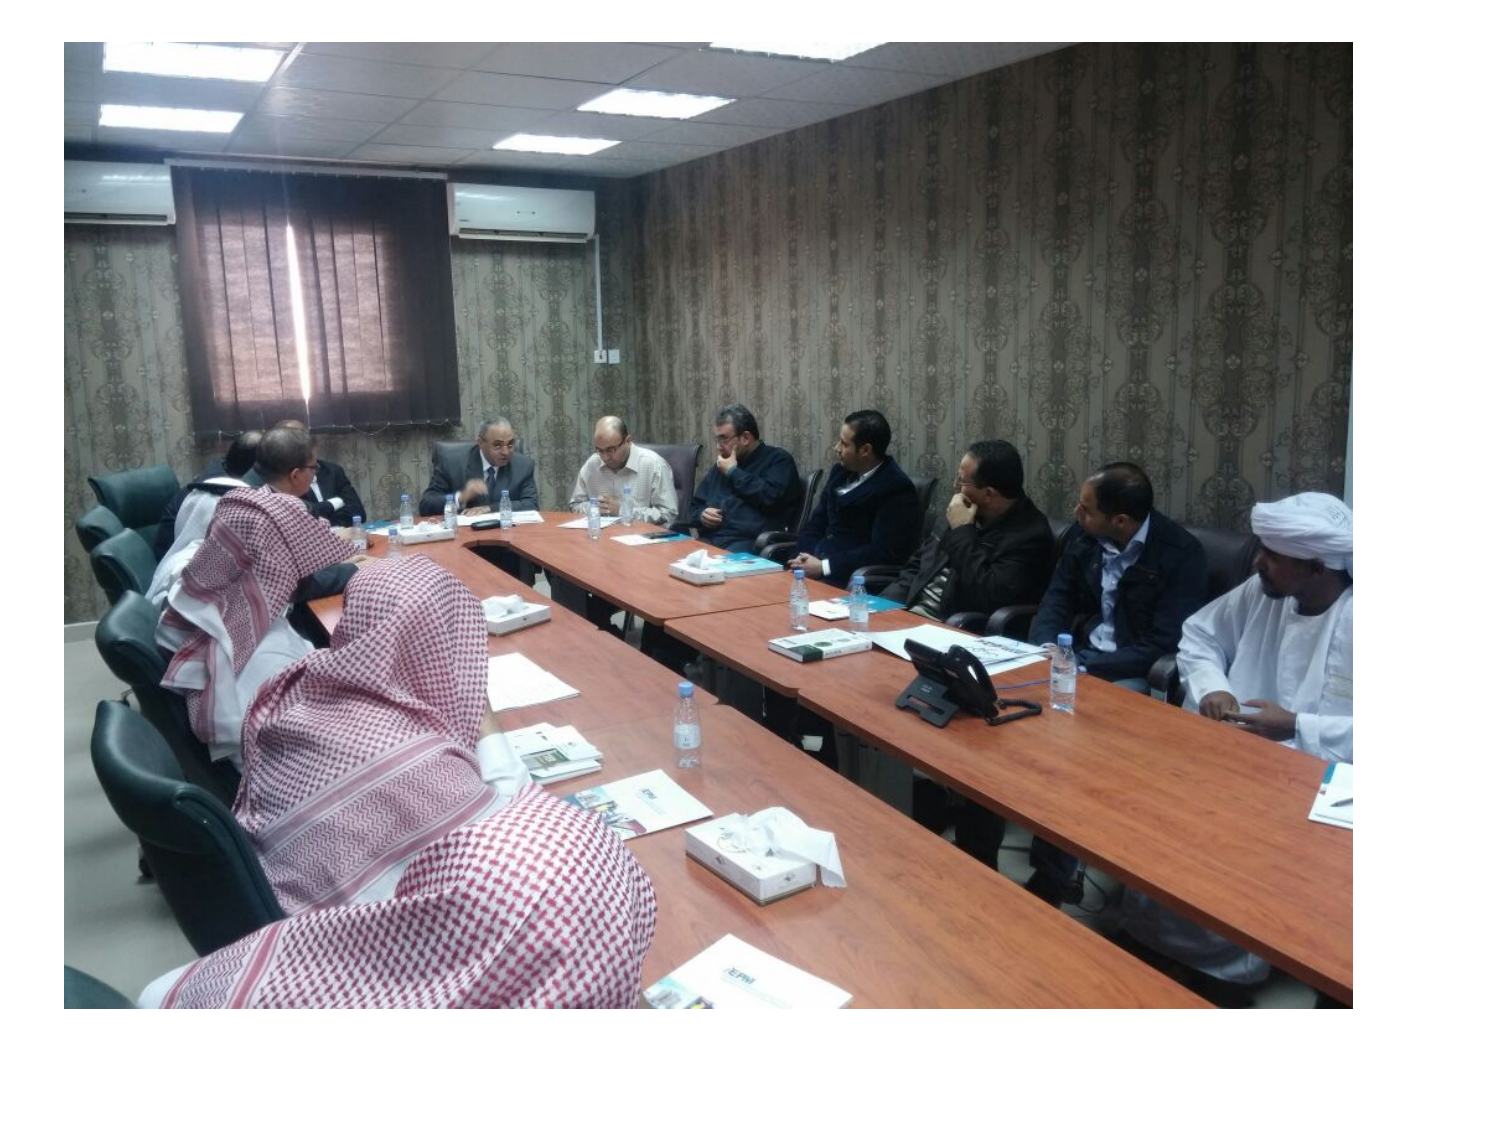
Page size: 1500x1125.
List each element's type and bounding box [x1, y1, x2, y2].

picture [64, 42, 1353, 1009]
